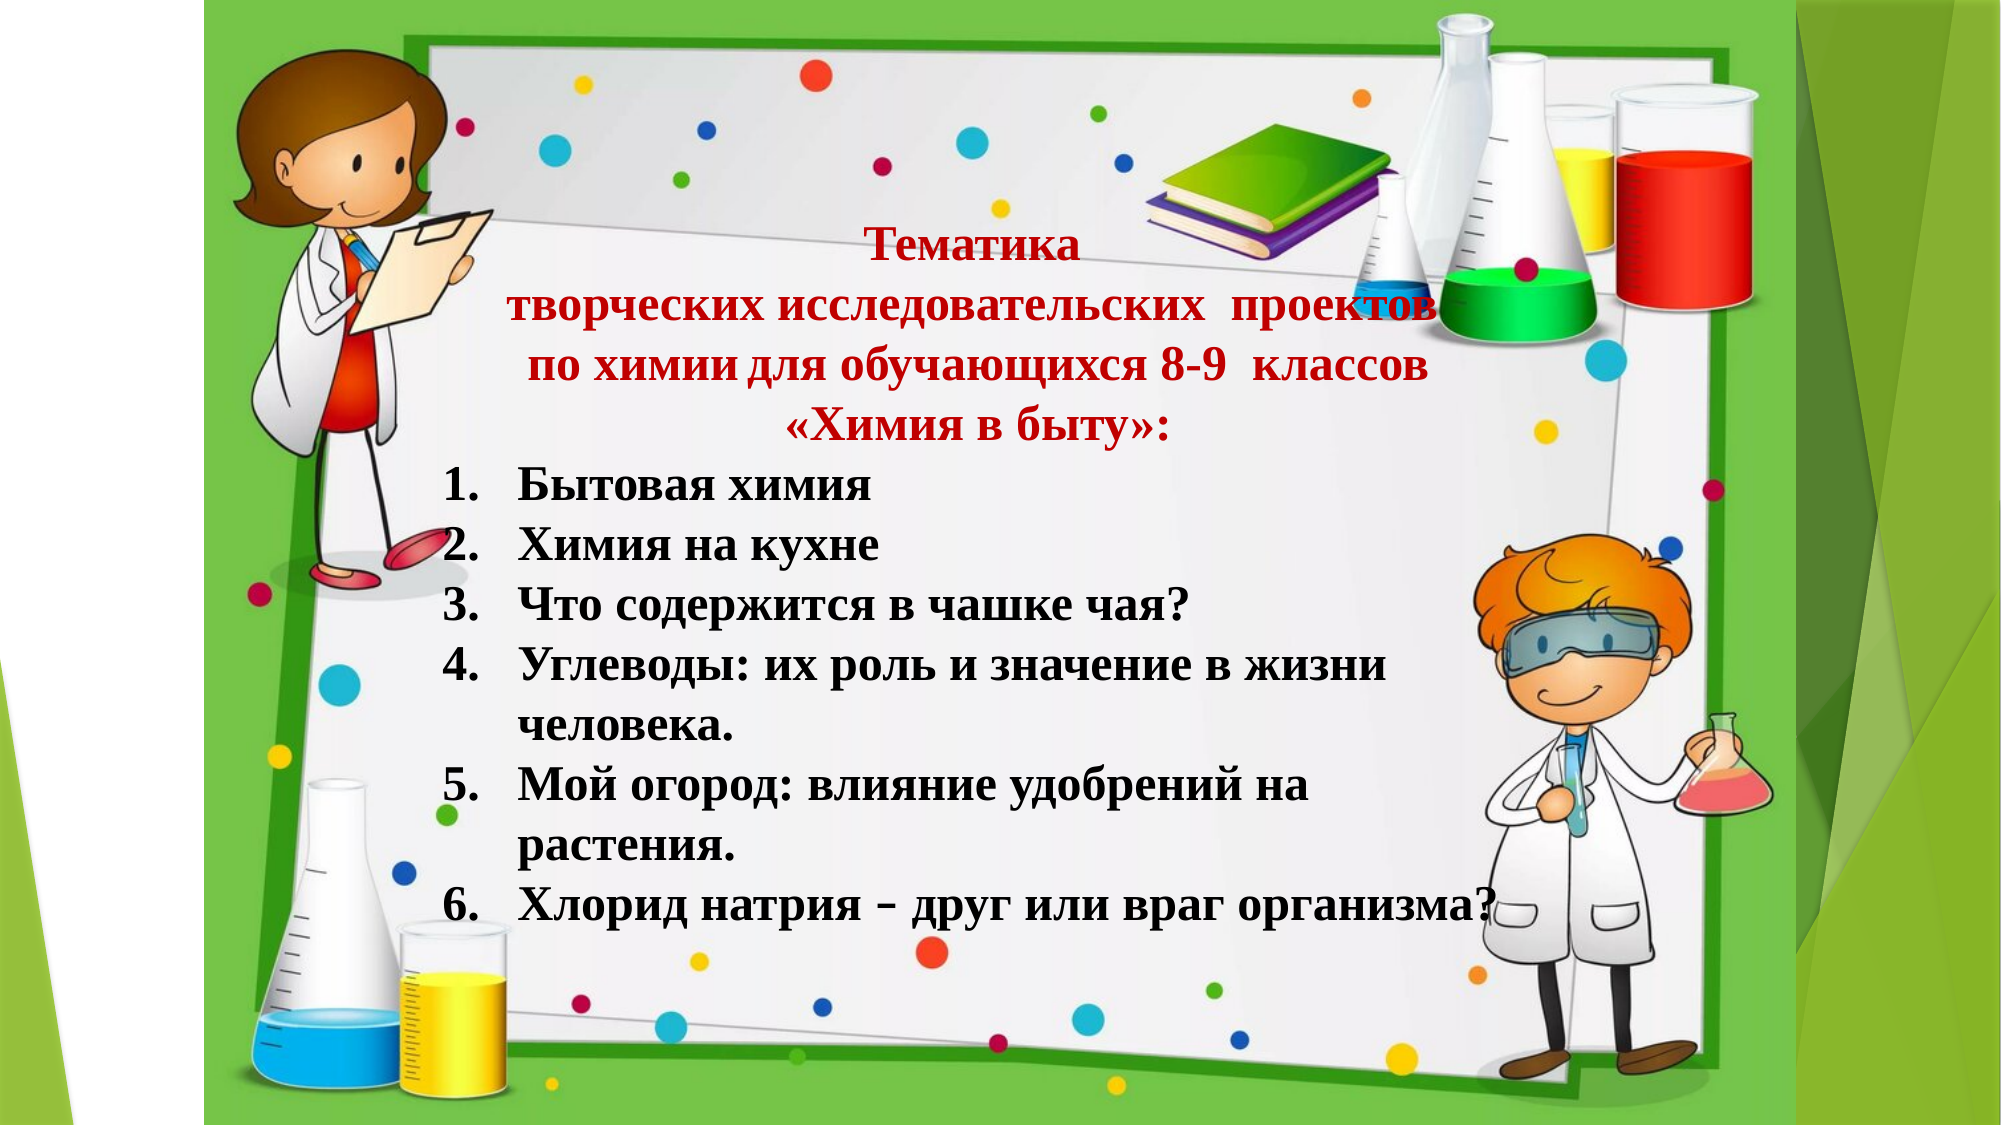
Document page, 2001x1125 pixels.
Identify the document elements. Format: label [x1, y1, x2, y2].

picture [203, 0, 1797, 1125]
